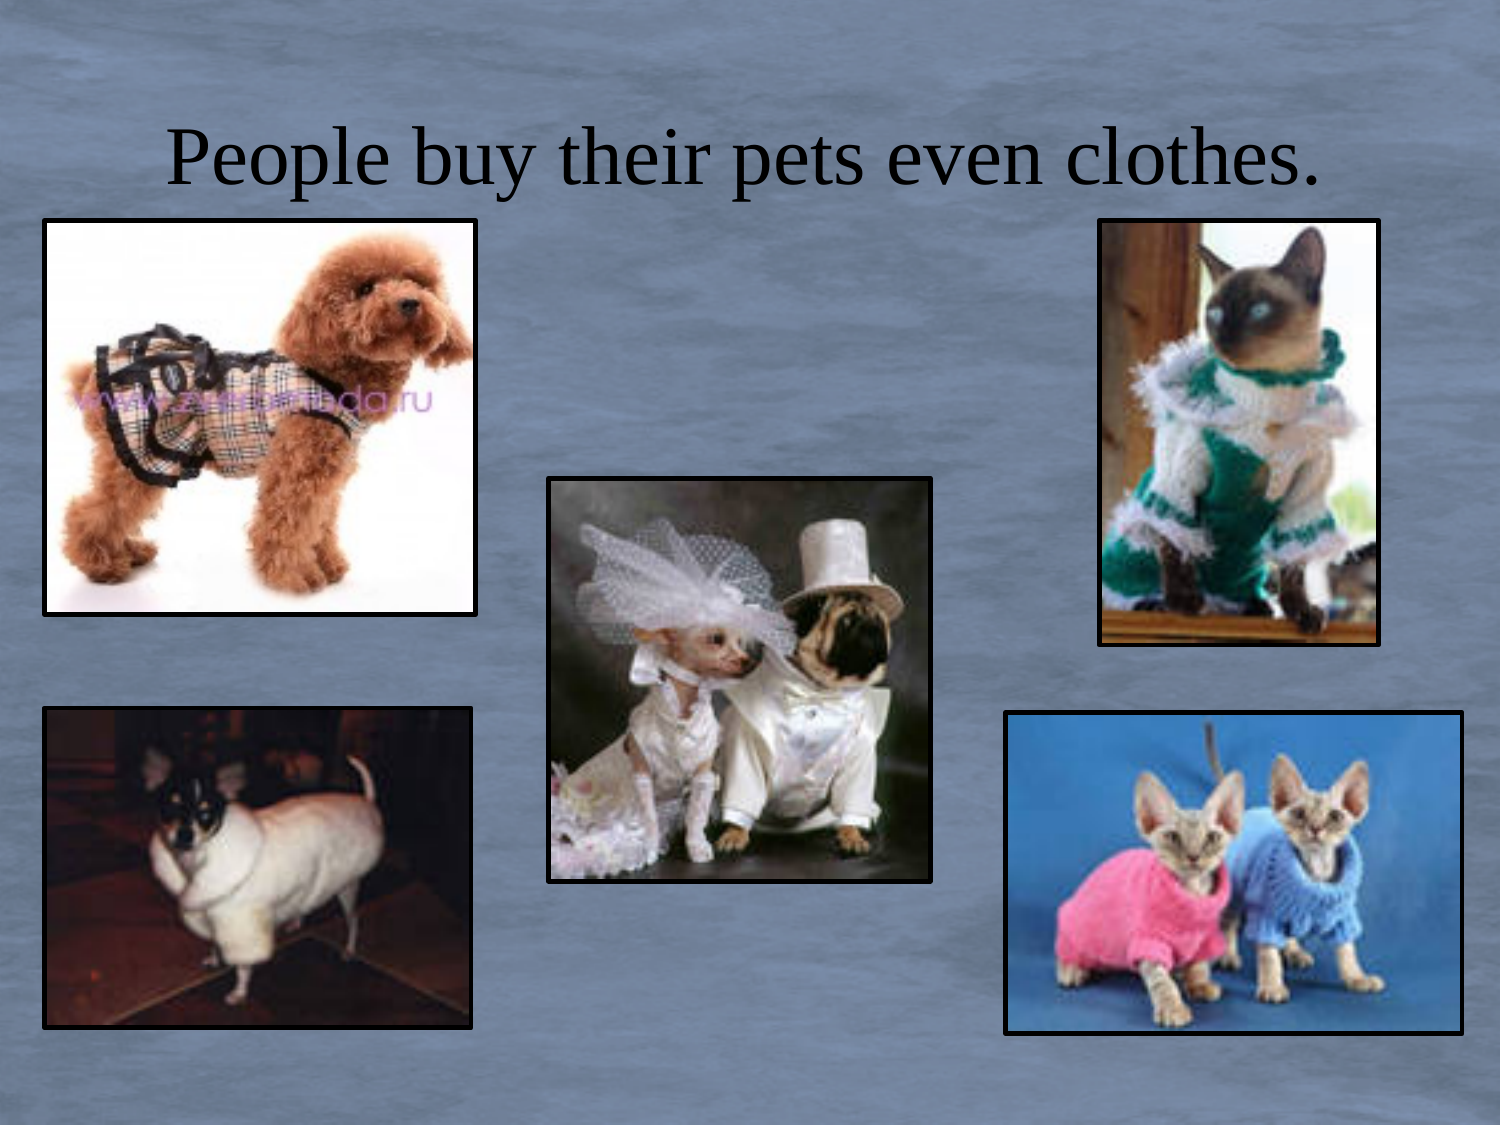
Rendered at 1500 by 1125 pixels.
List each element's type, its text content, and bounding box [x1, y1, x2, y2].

picture [0, 0, 1500, 1125]
text_box People buy their pets even clothes. [58, 93, 1430, 209]
